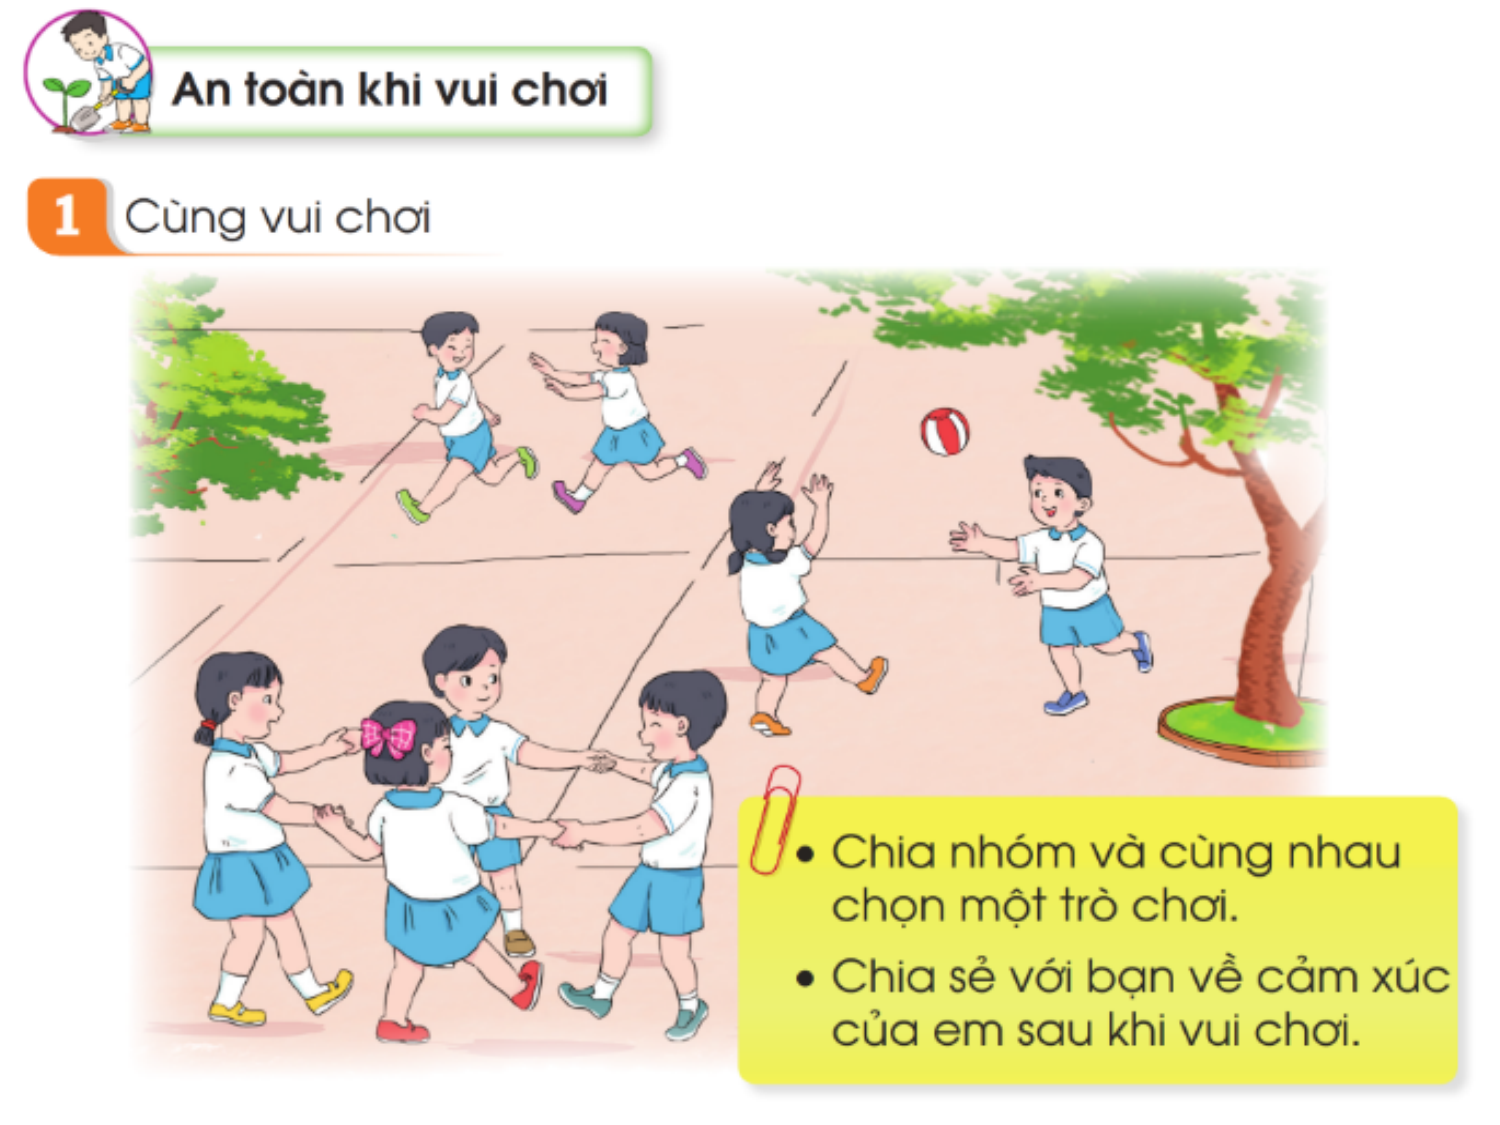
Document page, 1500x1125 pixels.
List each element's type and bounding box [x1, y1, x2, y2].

list [0, 4, 1500, 1121]
